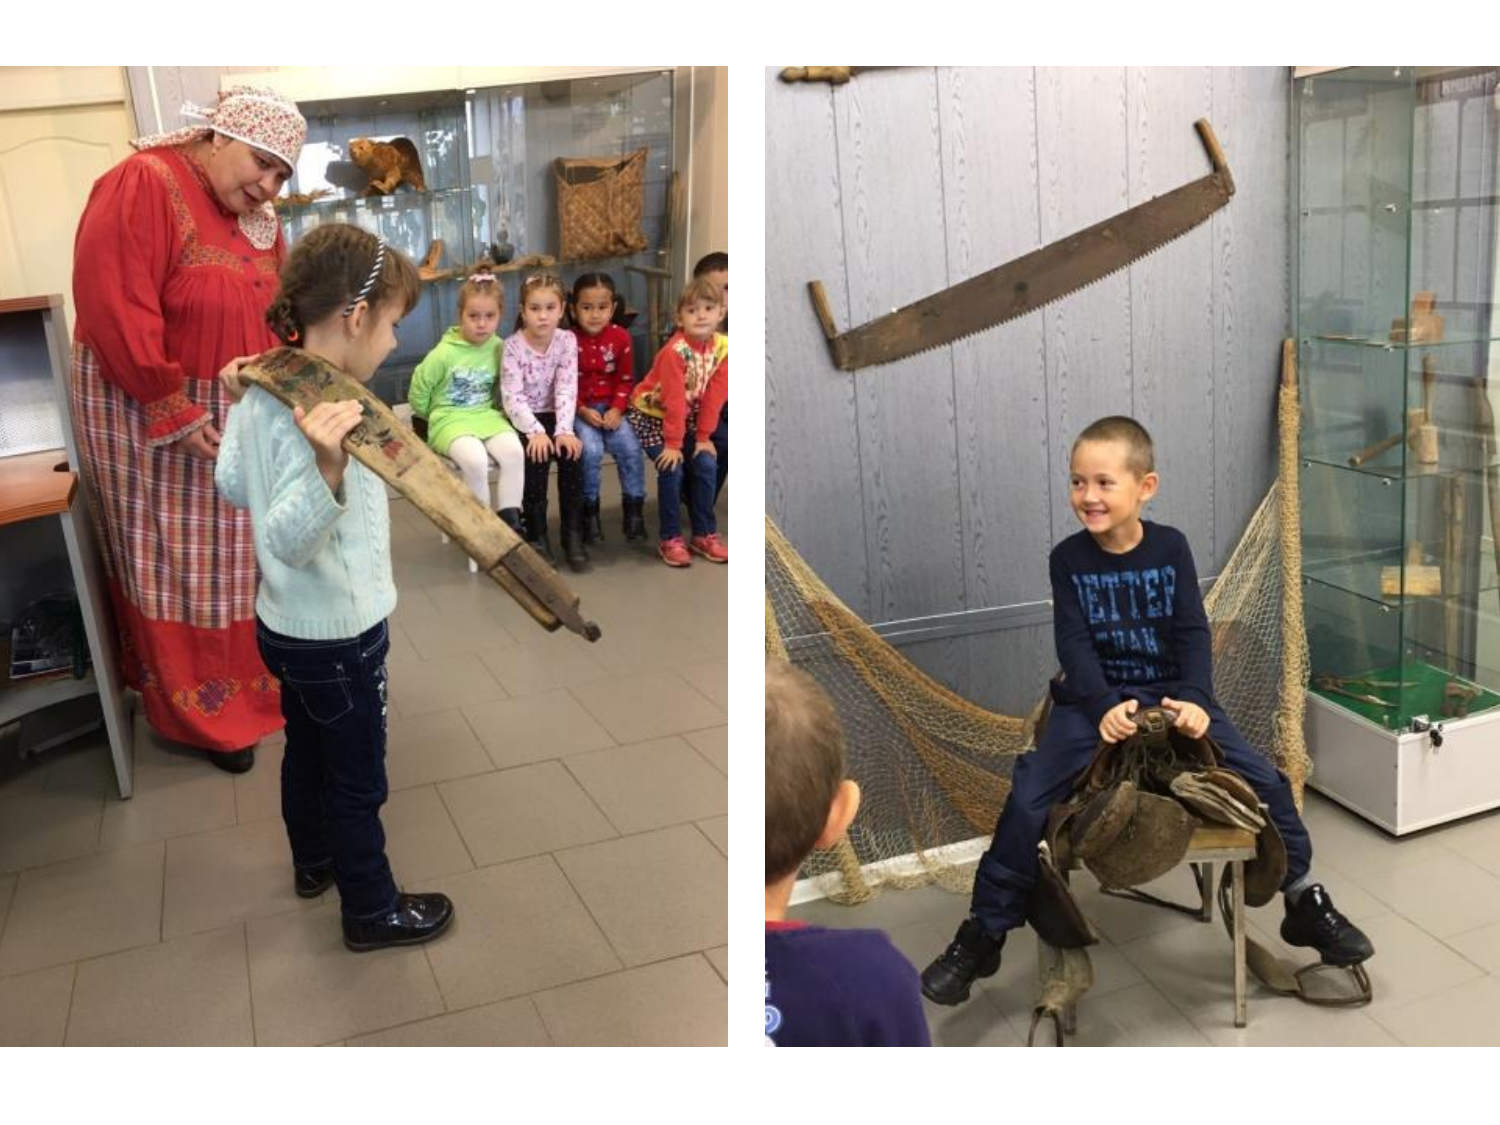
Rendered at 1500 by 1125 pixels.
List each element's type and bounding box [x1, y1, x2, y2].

picture [0, 66, 728, 1047]
picture [765, 66, 1500, 1047]
